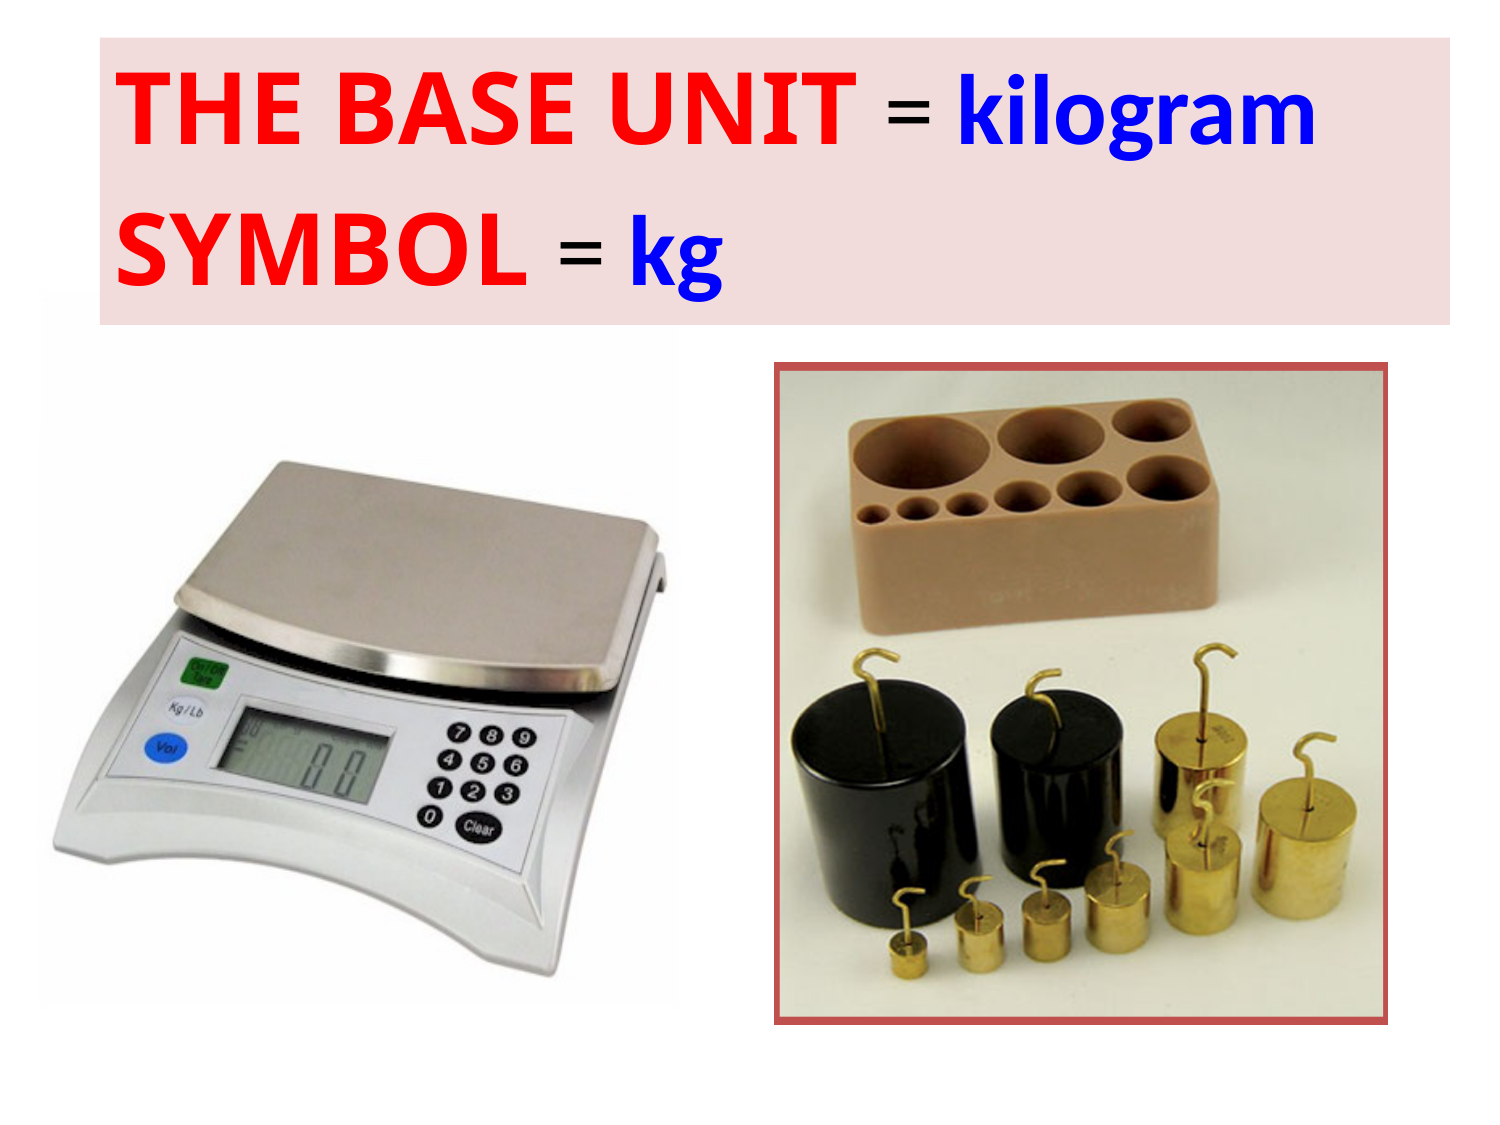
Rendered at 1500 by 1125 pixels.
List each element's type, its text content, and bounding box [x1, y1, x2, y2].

picture [37, 287, 683, 1010]
list THE BASE UNIT = kilogram SYMBOL = kg [99, 37, 1450, 325]
picture [774, 362, 1388, 1026]
